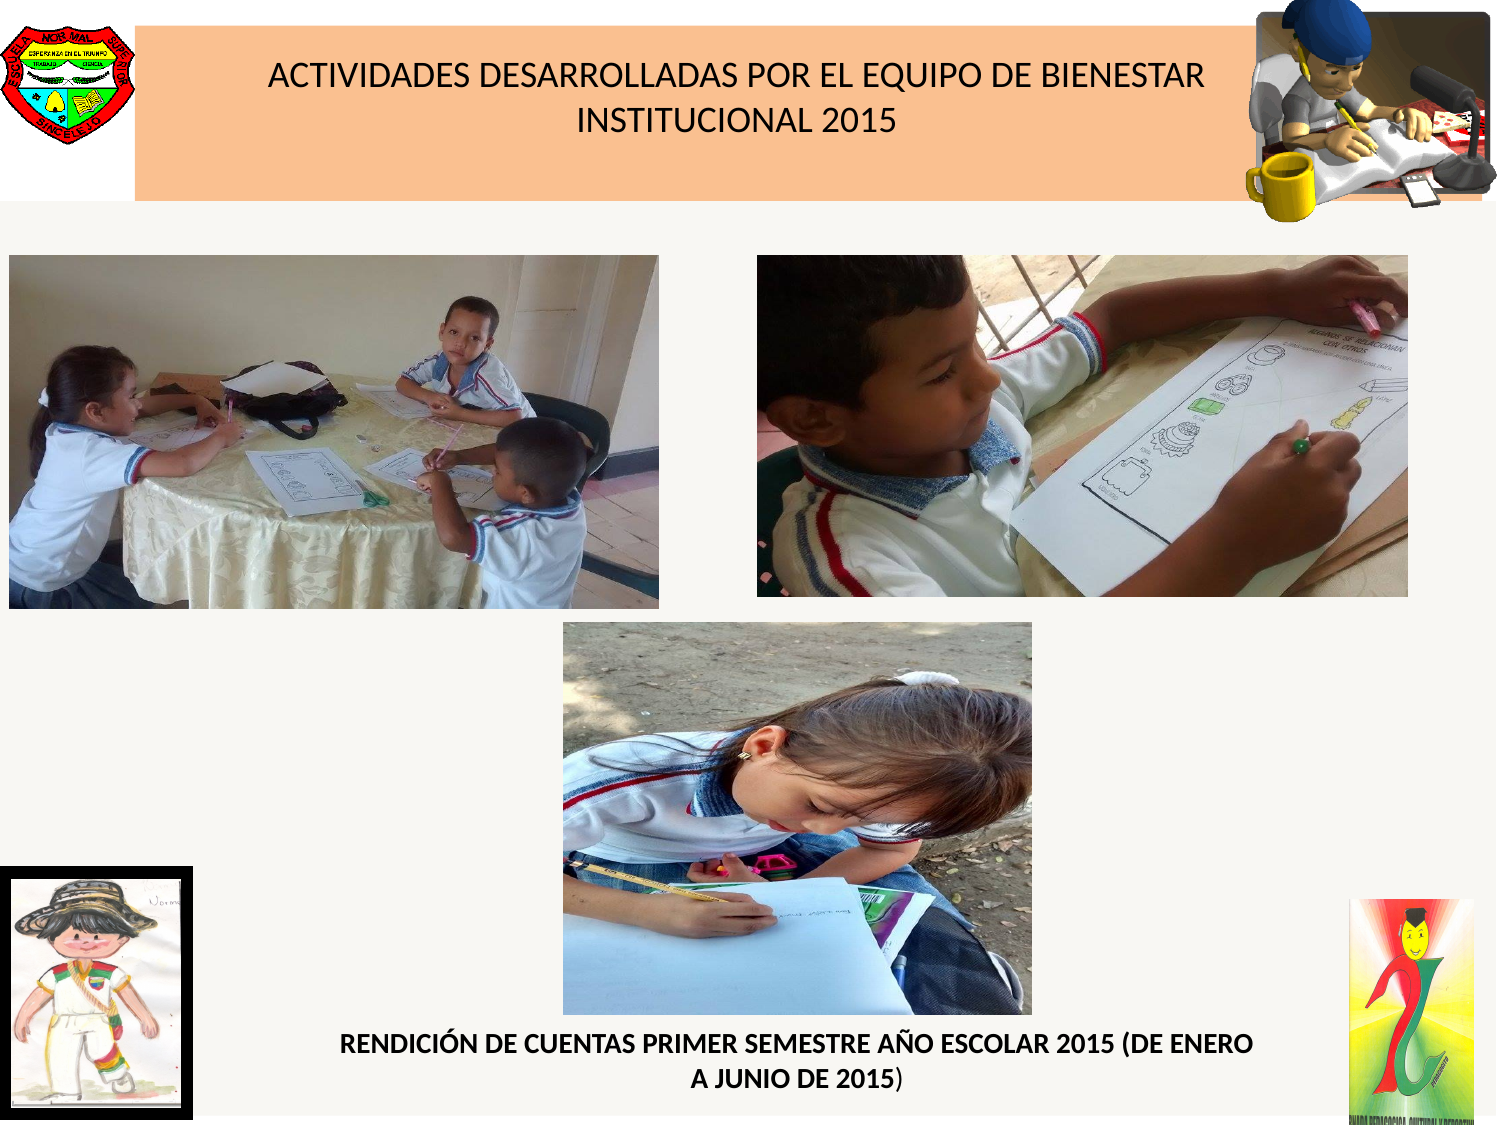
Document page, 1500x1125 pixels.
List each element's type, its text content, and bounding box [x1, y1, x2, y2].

picture [0, 25, 136, 146]
picture [9, 255, 660, 609]
text_box RENDICIÓN DE CUENTAS PRIMER SEMESTRE AÑO ESCOLAR 2015 (DE ENERO A JUNIO DE 2015) [324, 1016, 1270, 1102]
text_box ACTIVIDADES DESARROLLADAS POR EL EQUIPO DE BIENESTAR INSTITUCIONAL 2015 [180, 42, 1238, 148]
picture [757, 255, 1408, 597]
text_box [0, 201, 1496, 1116]
picture [1349, 899, 1474, 1125]
picture [1243, 0, 1500, 225]
picture [562, 621, 1032, 1015]
text_box [134, 25, 1238, 201]
picture [11, 878, 182, 1109]
